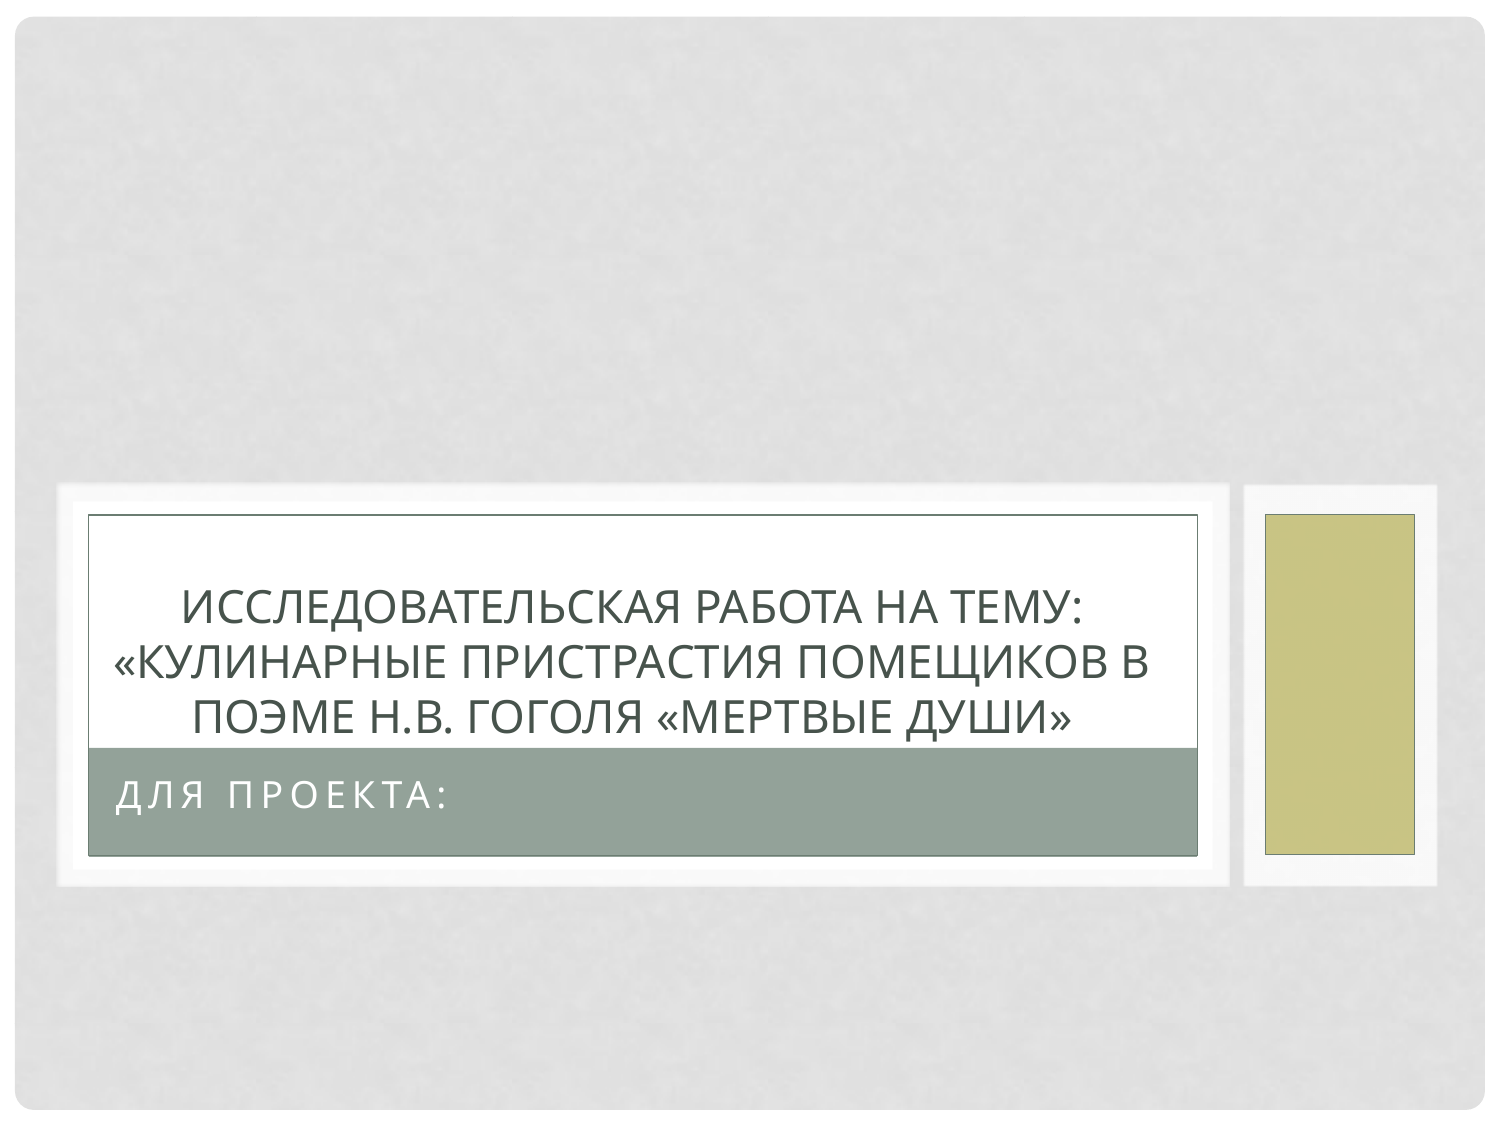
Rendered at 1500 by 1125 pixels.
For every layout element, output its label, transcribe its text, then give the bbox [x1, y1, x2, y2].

subtitle Для проекта: [0, 763, 739, 839]
title Исследовательская работа на тему: «Кулинарные пристрастия помещиков в поэме Н.В. Гоголя «Мертвые души» [88, 550, 1176, 751]
